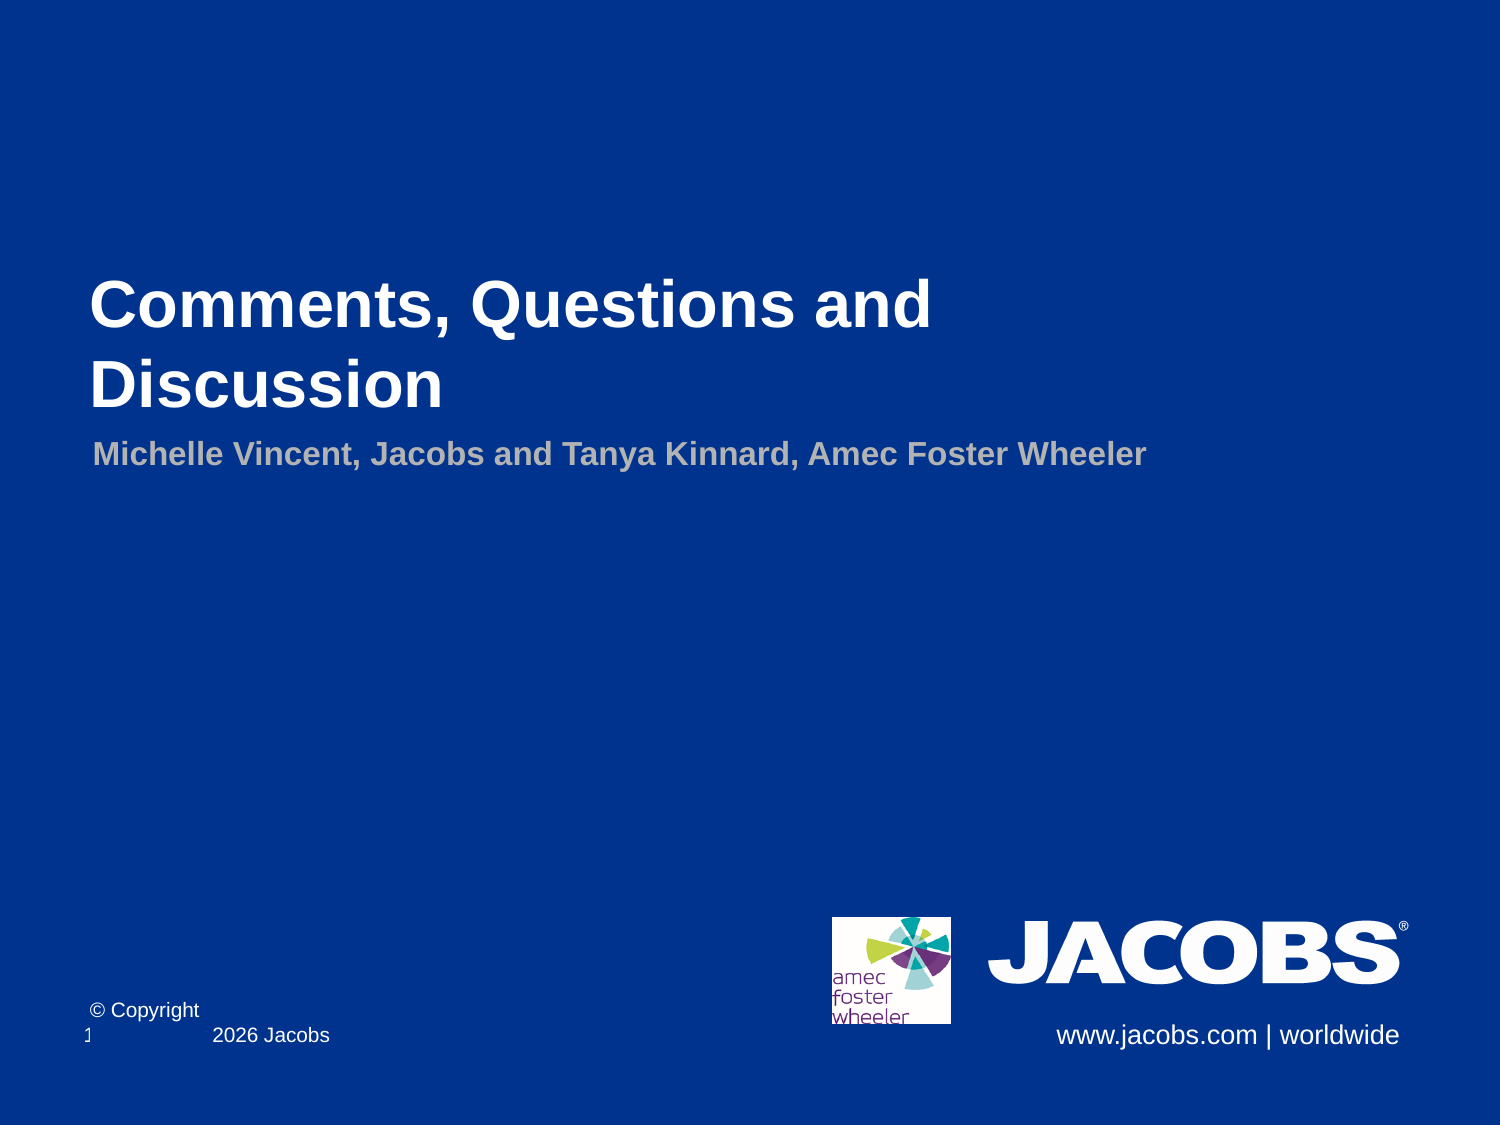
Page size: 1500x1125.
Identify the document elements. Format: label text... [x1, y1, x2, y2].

subtitle Michelle Vincent, Jacobs and Tanya Kinnard, Amec Foster Wheeler [89, 432, 1271, 563]
picture [981, 916, 1412, 988]
title Comments, Questions and Discussion [89, 208, 1271, 421]
picture [832, 917, 951, 1024]
